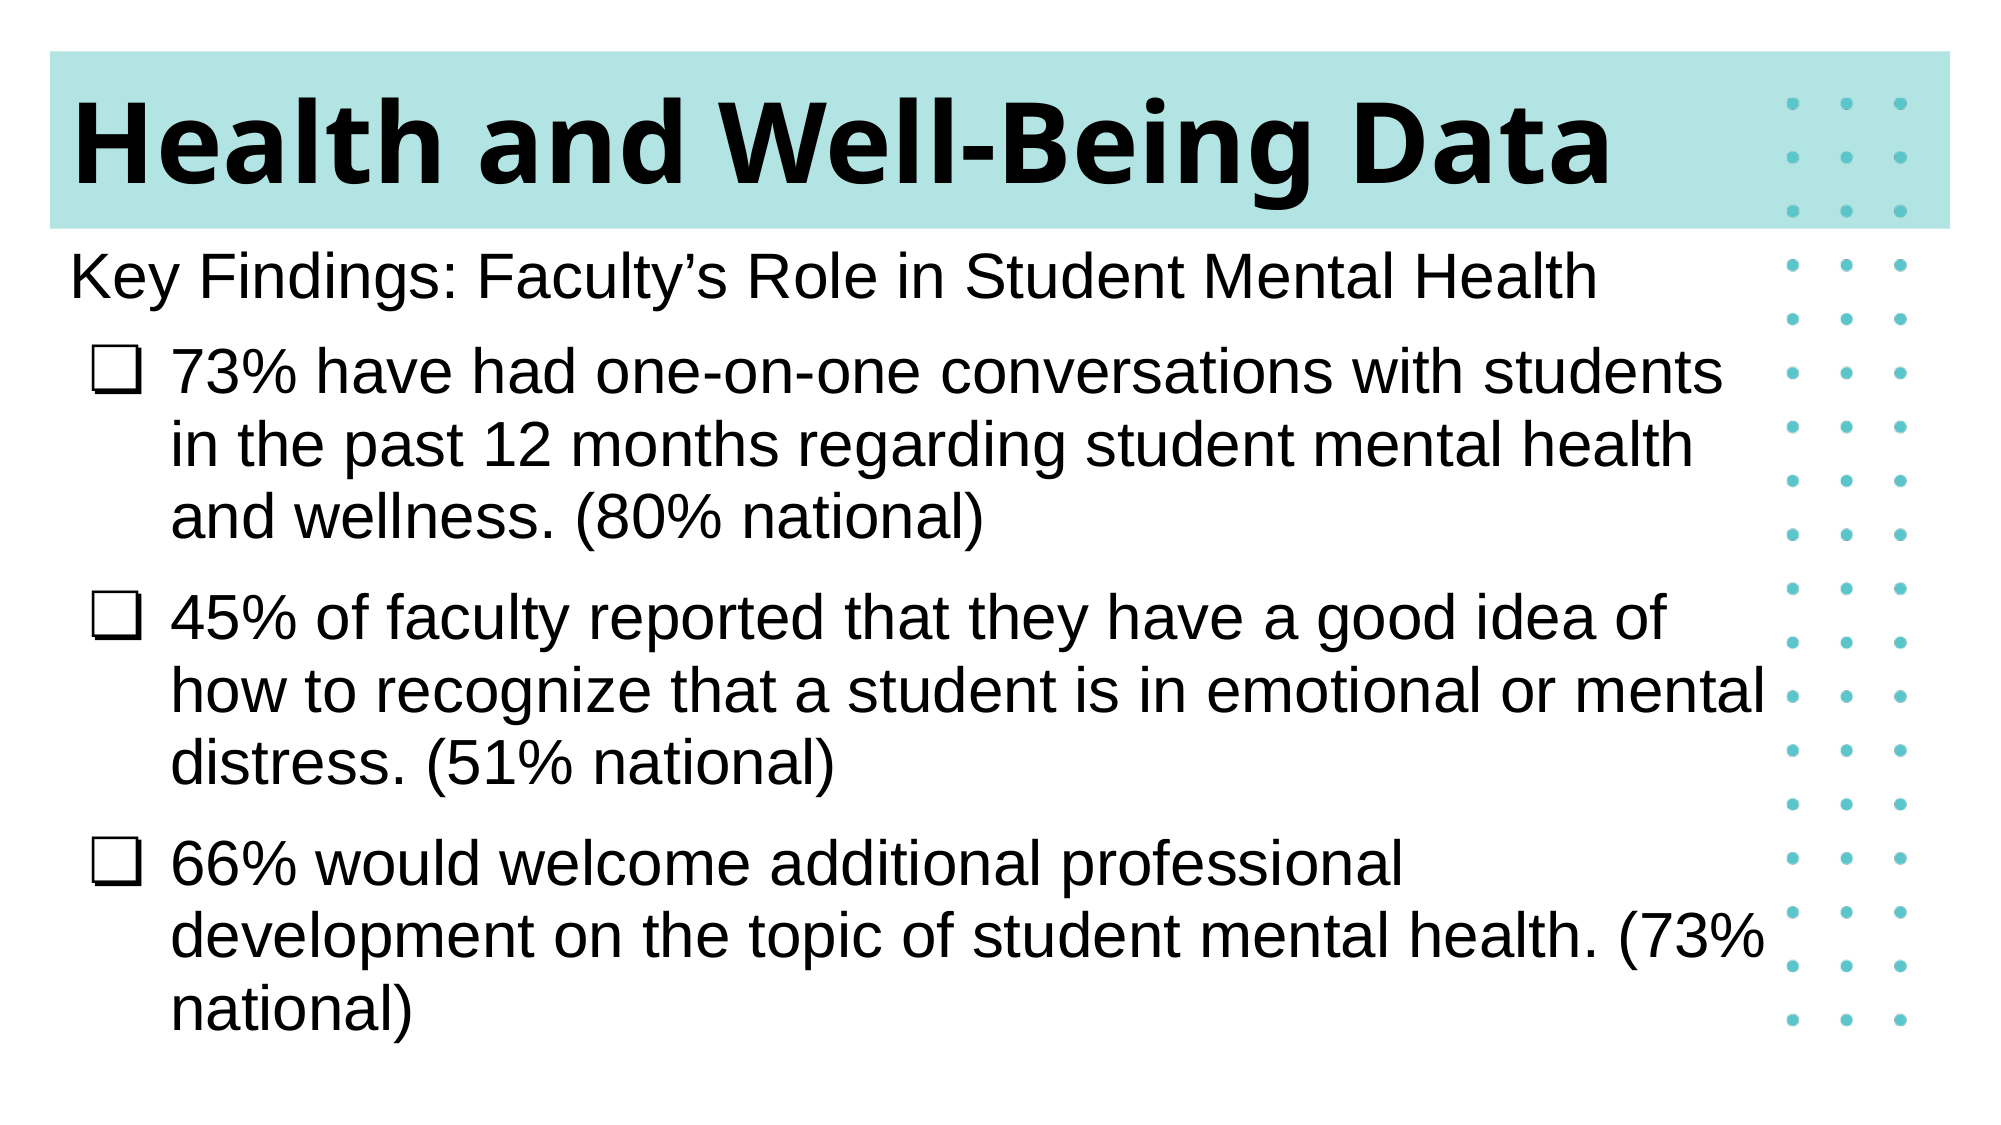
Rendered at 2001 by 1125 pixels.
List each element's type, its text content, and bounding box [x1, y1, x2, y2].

list 73% have had one-on-one conversations with students in the past 12 months regarding student mental health and wellness. (80% national) 45% of faculty reported that they have a good idea of how to recognize that a student is in emotional or mental distress. (51% national) 66% would welcome additional professional development on the topic of student mental health. (73% national) [50, 315, 1805, 1093]
text_box Health and Well-Being Data [50, 51, 1950, 229]
subtitle Key Findings: Faculty’s Role in Student Mental Health [50, 229, 1774, 315]
picture [1774, 229, 1932, 1056]
